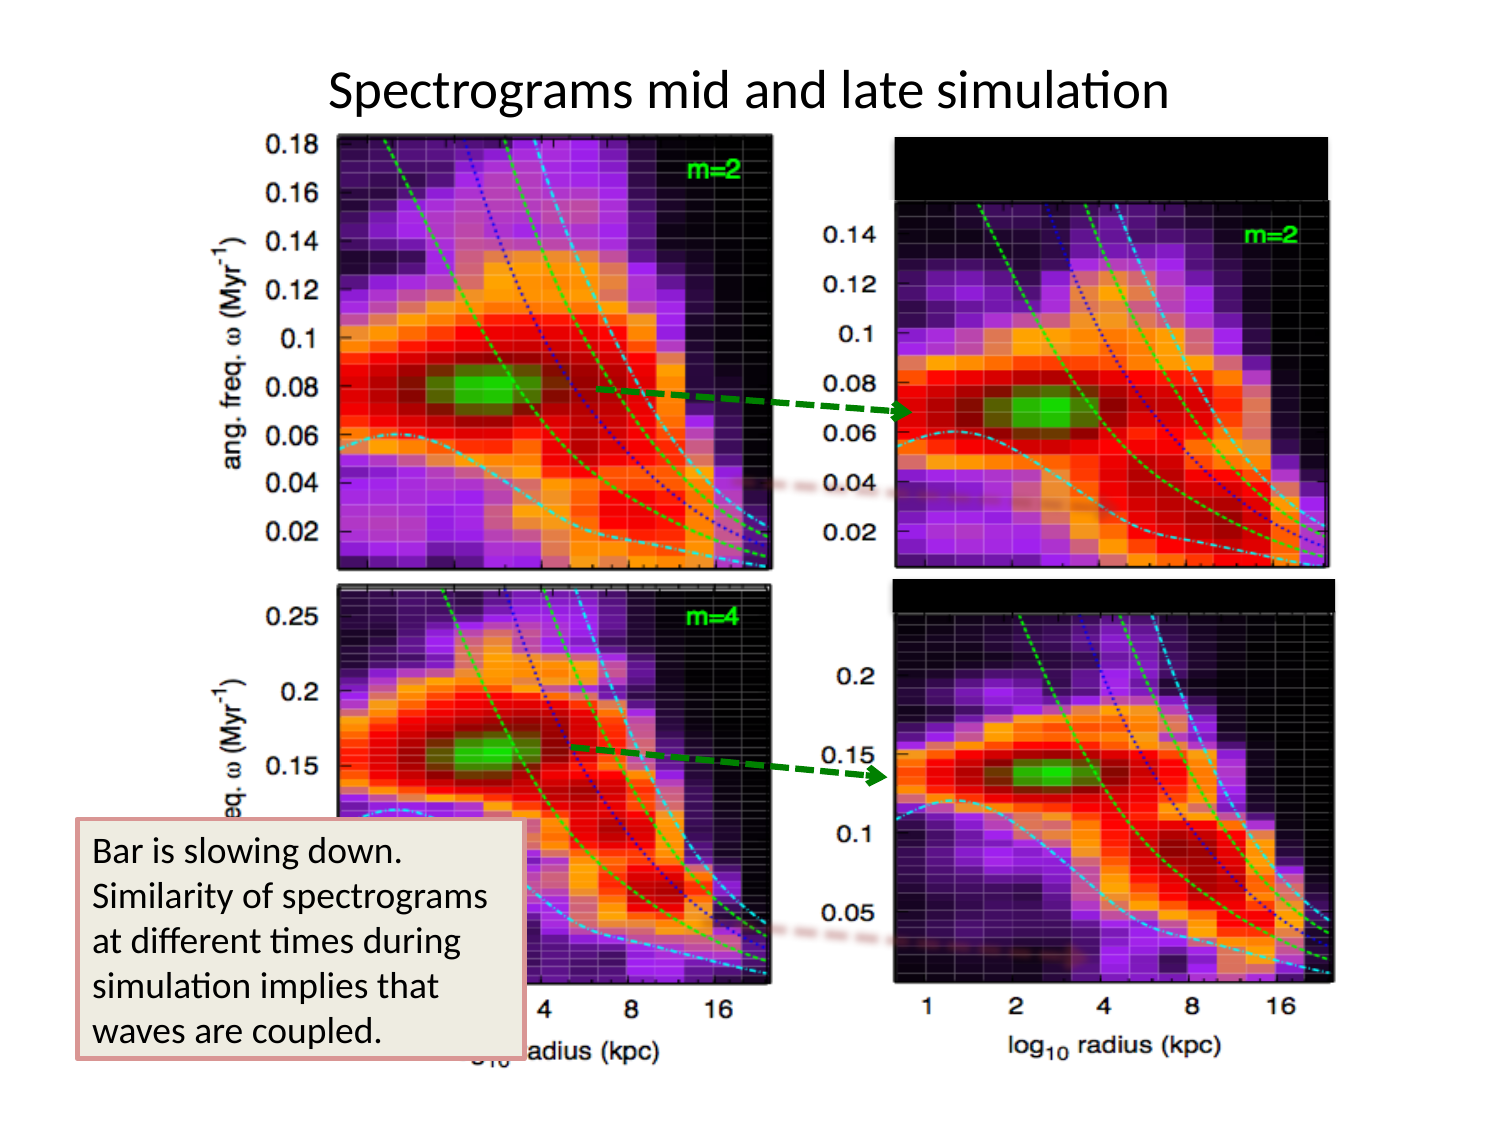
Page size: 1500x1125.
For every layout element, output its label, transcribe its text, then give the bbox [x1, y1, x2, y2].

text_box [595, 388, 913, 413]
picture [817, 609, 1341, 1066]
text_box Bar is slowing down. Similarity of spectrograms at different times during simulation implies that waves are coupled. [77, 818, 193, 1059]
text_box [894, 136, 1329, 198]
picture [815, 199, 1334, 573]
picture [198, 127, 779, 1083]
text_box [892, 579, 1336, 608]
title Spectrograms mid and late simulation [75, 45, 1425, 128]
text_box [570, 746, 888, 778]
